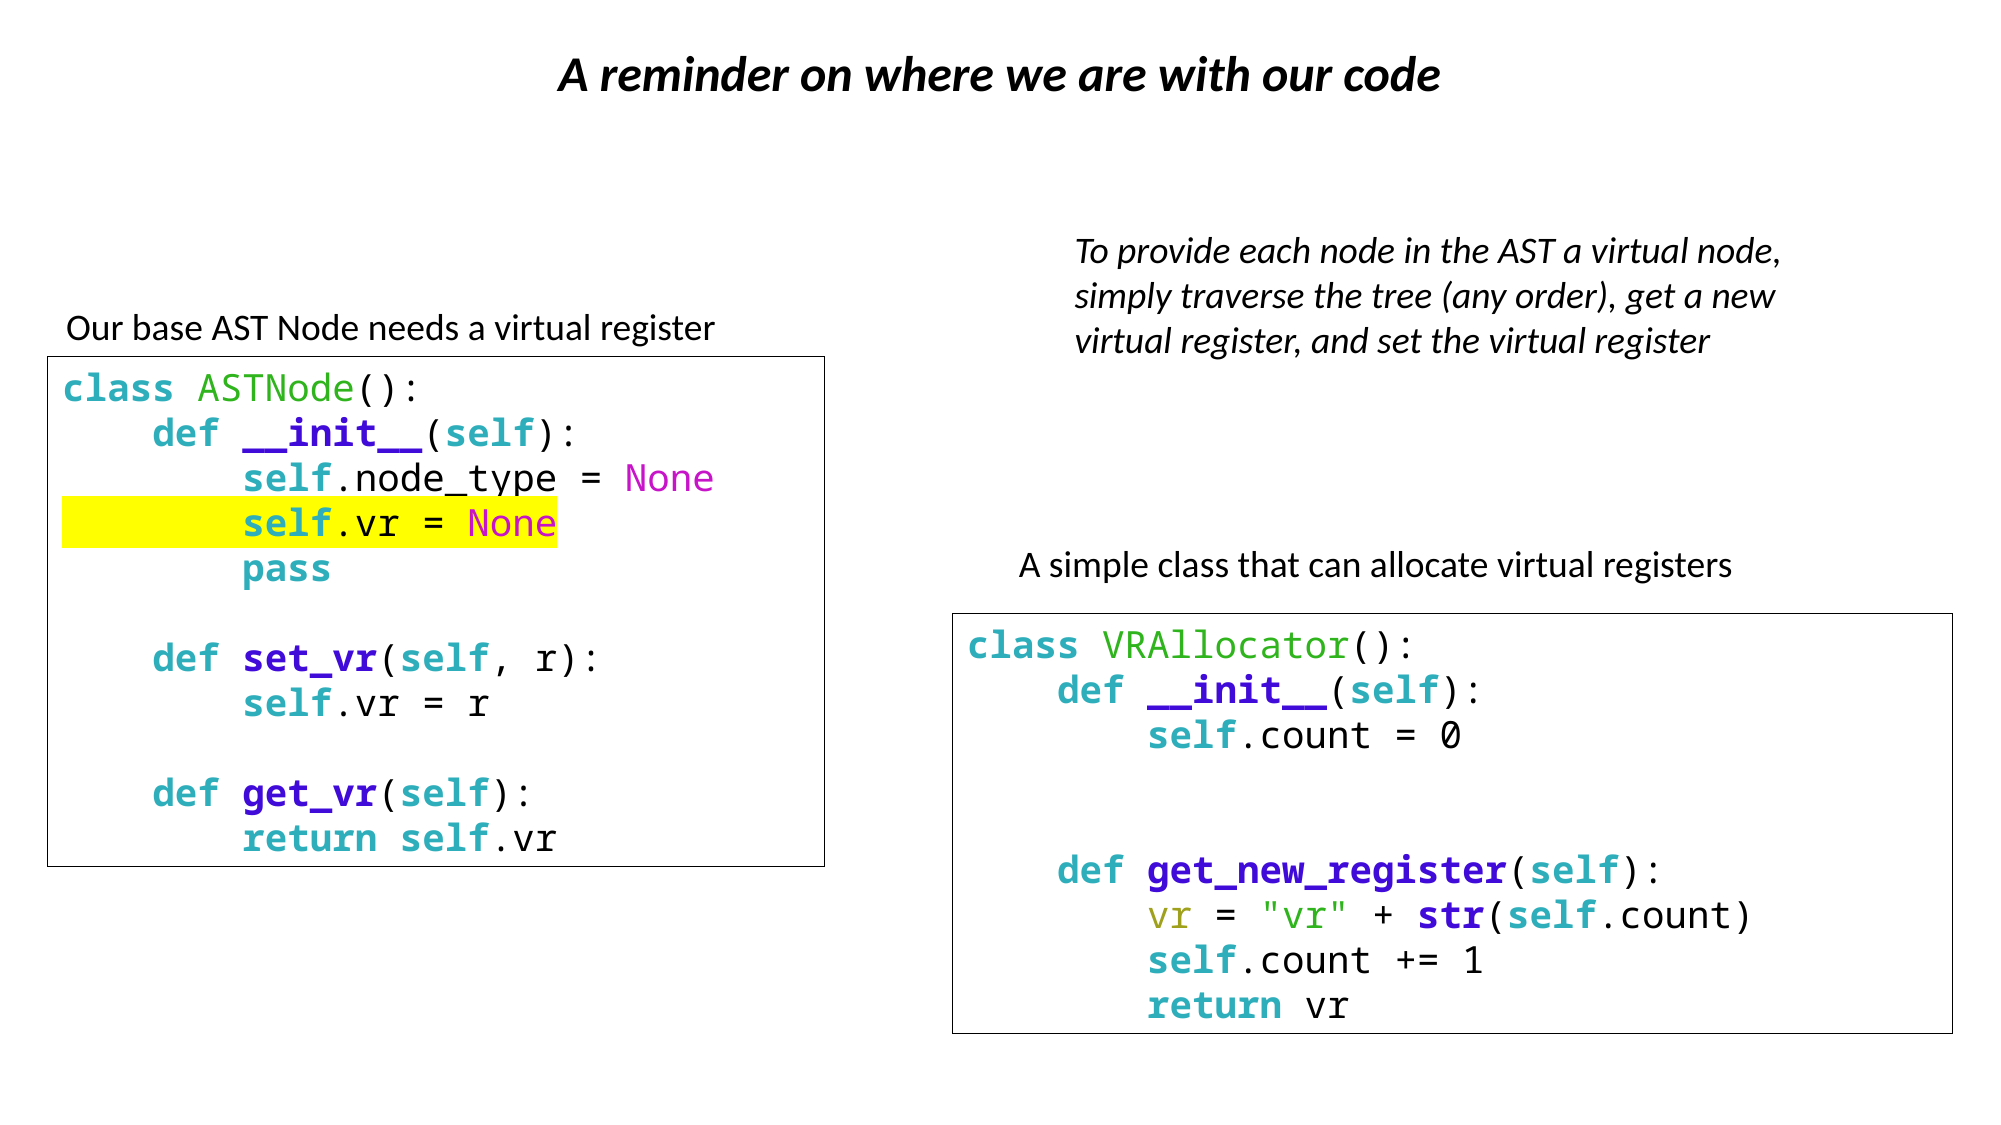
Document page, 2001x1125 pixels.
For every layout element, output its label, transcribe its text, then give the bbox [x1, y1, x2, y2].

text_box To provide each node in the AST a virtual node, simply traverse the tree (any order), get a new virtual register, and set the virtual register [1059, 218, 1798, 369]
text_box Our base AST Node needs a virtual register [51, 295, 732, 356]
text_box class ASTNode(): def __init__(self): self.node_type = None self.vr = None pass def set_vr(self, r): self.vr = r def get_vr(self): return self.vr [47, 356, 825, 867]
text_box A simple class that can allocate virtual registers [1003, 532, 1749, 592]
text_box class VRAllocator(): def __init__(self): self.count = 0 def get_new_register(self): vr = "vr" + str(self.count) self.count += 1 return vr [952, 613, 1953, 1034]
text_box A reminder on where we are with our code [543, 34, 1457, 109]
